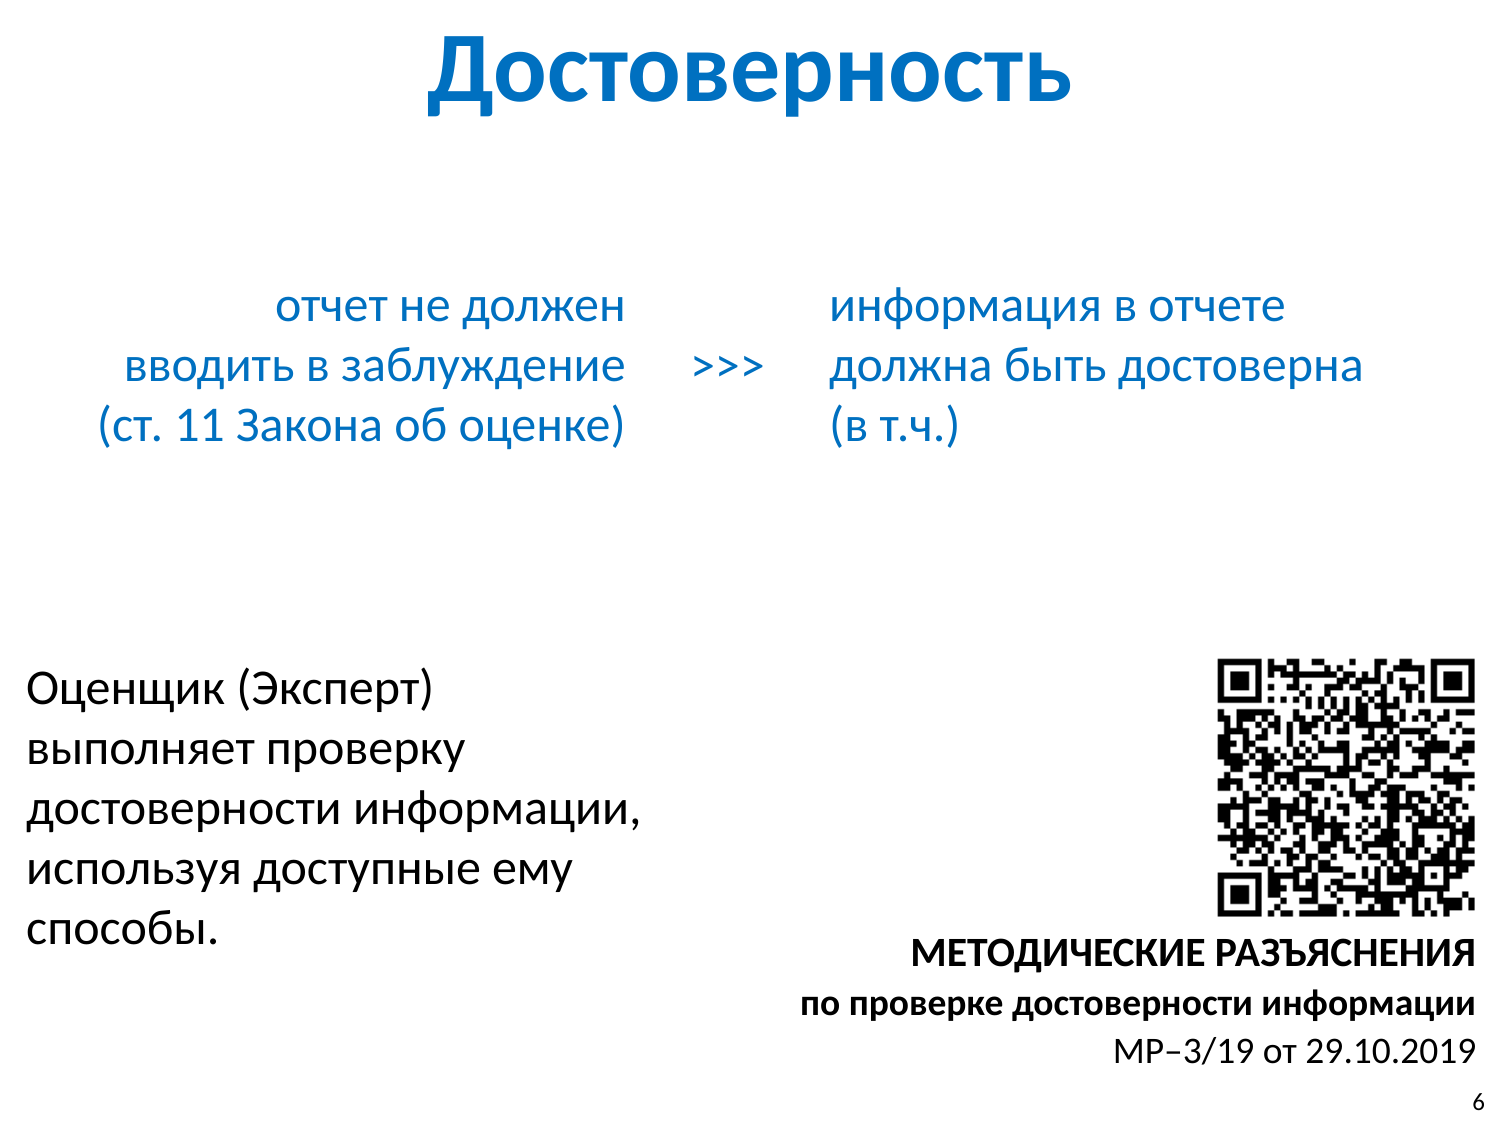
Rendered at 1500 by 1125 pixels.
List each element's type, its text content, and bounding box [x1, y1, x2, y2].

text_box Оценщик (Эксперт) выполняет проверку достоверности информации, используя доступные ему способы. [11, 647, 660, 963]
text_box информация в отчете должна быть достоверна (в т.ч.) [814, 264, 1419, 460]
picture [1193, 634, 1500, 942]
text_box МЕТОДИЧЕСКИЕ РАЗЪЯСНЕНИЯ по проверке достоверности информации МР–3/19 от 29.10.2019 [741, 914, 1492, 1079]
text_box Достоверность [0, 0, 1500, 130]
text_box 6 [1435, 1077, 1500, 1125]
text_box отчет не должен вводить в заблуждение (ст. 11 Закона об оценке) [76, 264, 641, 460]
text_box >>> [647, 325, 808, 400]
